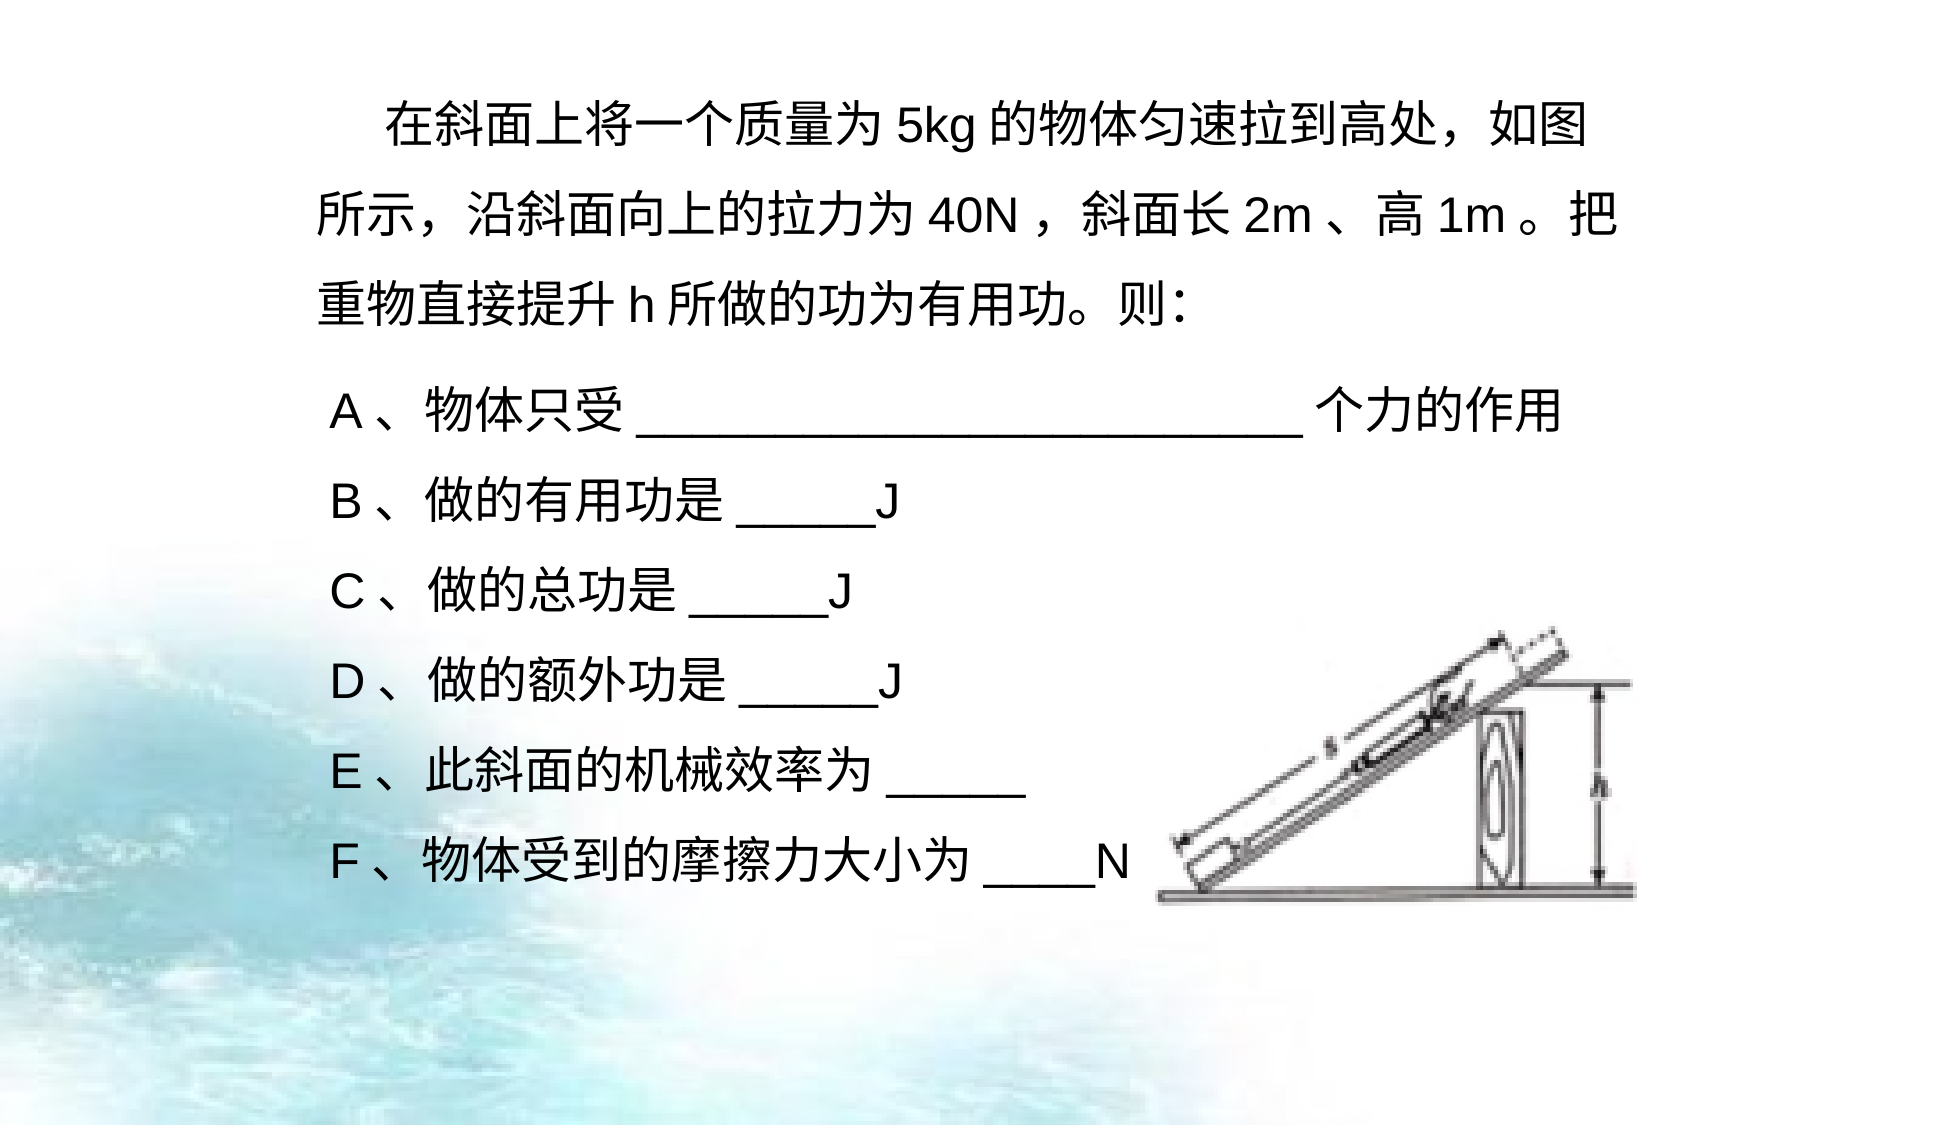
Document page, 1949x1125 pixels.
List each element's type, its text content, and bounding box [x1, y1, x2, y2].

picture [0, 0, 1949, 1125]
text_box 在斜面上将一个质量为5kg的物体匀速拉到高处，如图所示，沿斜面向上的拉力为40N，斜面长2m、高1m。把重物直接提升h所做的功为有用功。则： [301, 55, 1648, 340]
text_box A、物体只受________________________个力的作用 B、做的有用功是_____J C、做的总功是_____J D、做的额外功是_____J E、此斜面的机械效率为_____ F、物体受到的摩擦力大小为____N [314, 311, 1601, 896]
